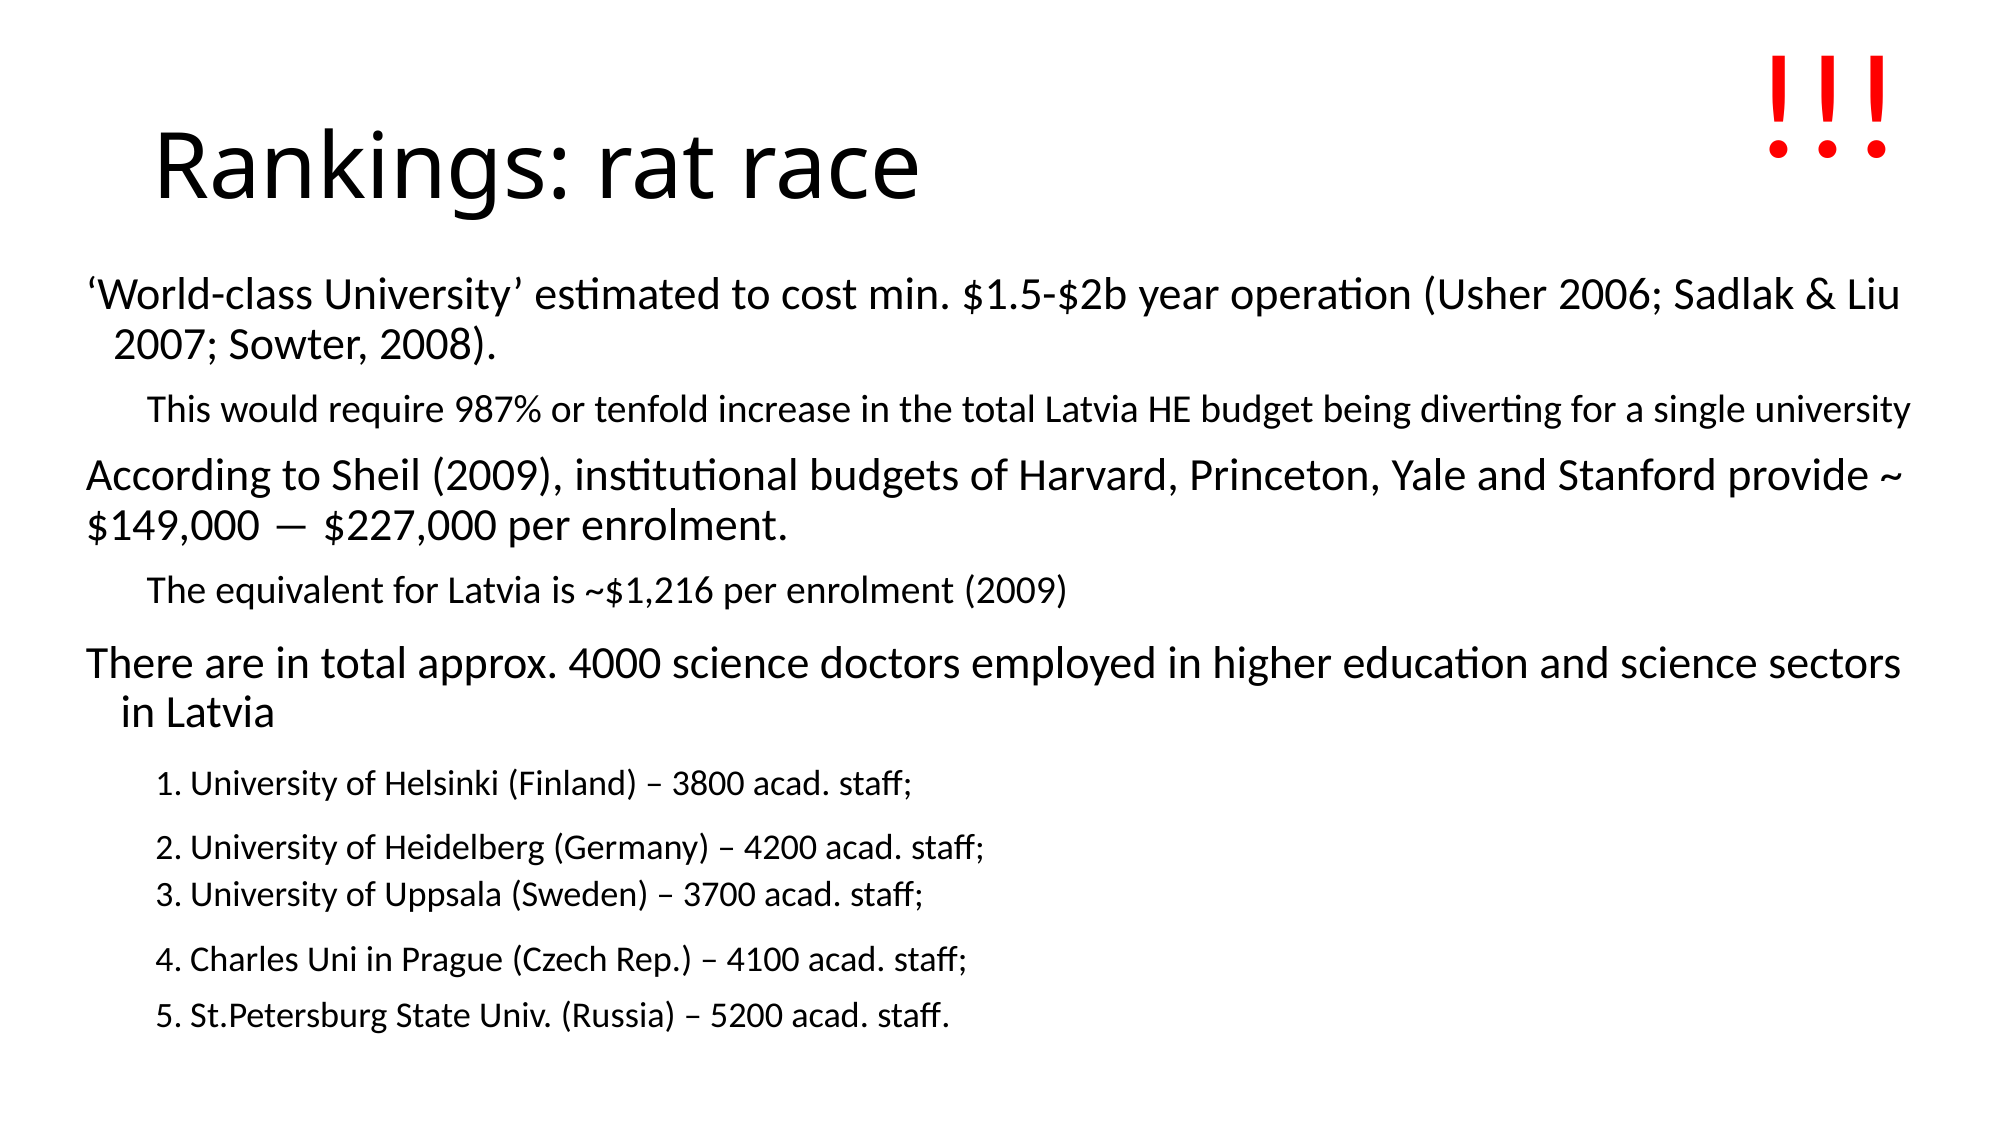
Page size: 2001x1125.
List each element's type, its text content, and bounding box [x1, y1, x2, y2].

text_box !!! [1739, 0, 2000, 195]
title Rankings: rat race [137, 59, 1863, 262]
list ‘World-class University’ estimated to cost min. $1.5-$2b year operation (Usher 2006; Sadlak & Liu 2007; Sowter, 2008). This would require 987% or tenfold increase in the total Latvia HE budget being diverting for a single university According to Sheil (2009), institutional budgets of Harvard, Princeton, Yale and Stanford provide ~ $149,000 ― $227,000 per enrolment. The equivalent for Latvia is ~$1,216 per enrolment (2009) There are in total approx. 4000 science doctors employed in higher education and science sectors in Latvia University of Helsinki (Finland) – 3800 acad. staff; University of Heidelberg (Germany) – 4200 acad. staff; University of Uppsala (Sweden) – 3700 acad. staff; Charles Uni in Prague (Czech Rep.) – 4100 acad. staff; St.Petersburg State Univ. (Russia) – 5200 acad. staff. [70, 262, 1945, 1083]
